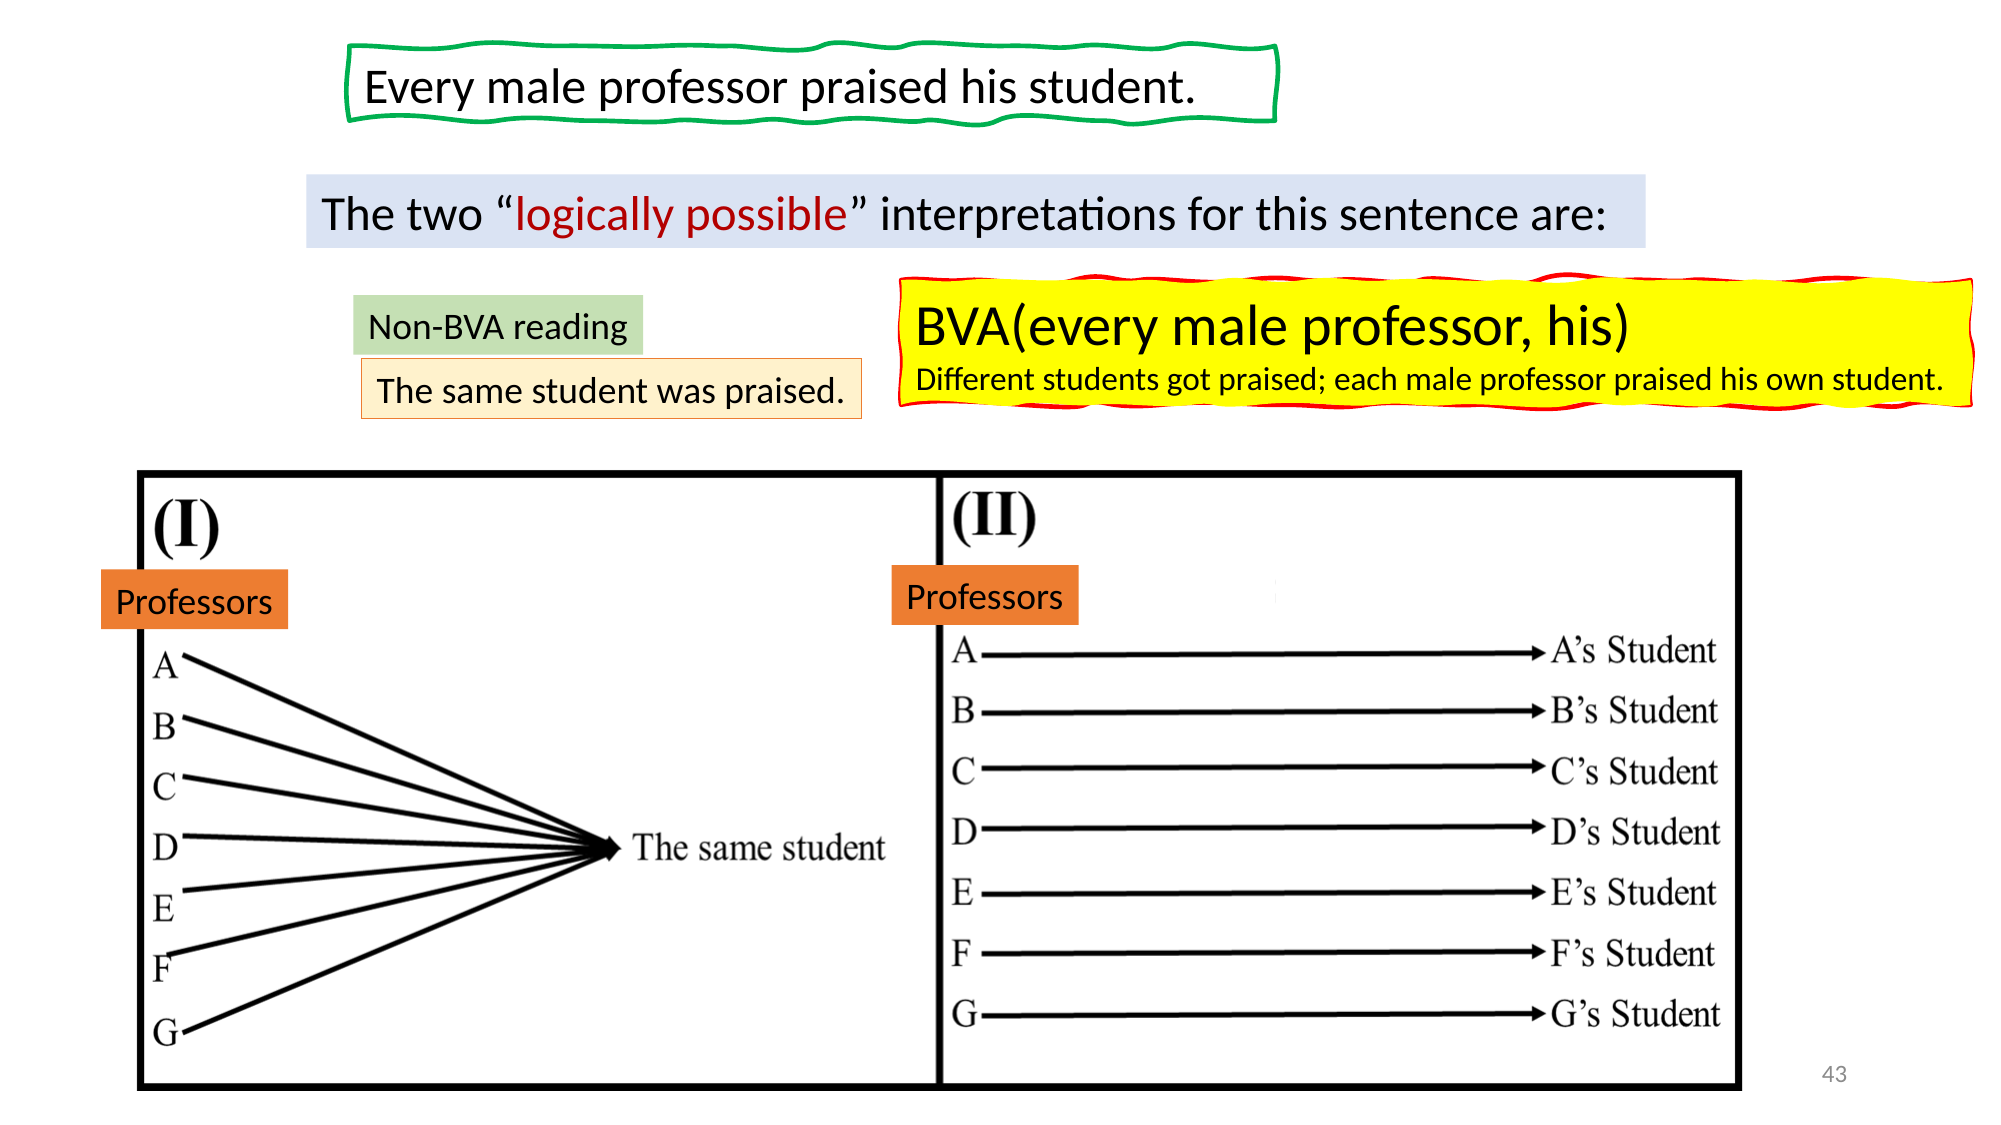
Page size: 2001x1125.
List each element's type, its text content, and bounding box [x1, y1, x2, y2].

text_box Every male professor praised his student. [346, 41, 1278, 126]
text_box The same student was praised. [361, 358, 862, 419]
slide_number 43 [1412, 1042, 1863, 1103]
picture [113, 452, 1743, 1091]
text_box The two “logically possible” interpretations for this sentence are: [306, 174, 1646, 248]
text_box BVA(every male professor, his) Different students got praised; each male professor praised his own student. [899, 274, 1973, 409]
text_box Non-BVA reading [353, 295, 644, 355]
text_box Professors [101, 569, 113, 630]
